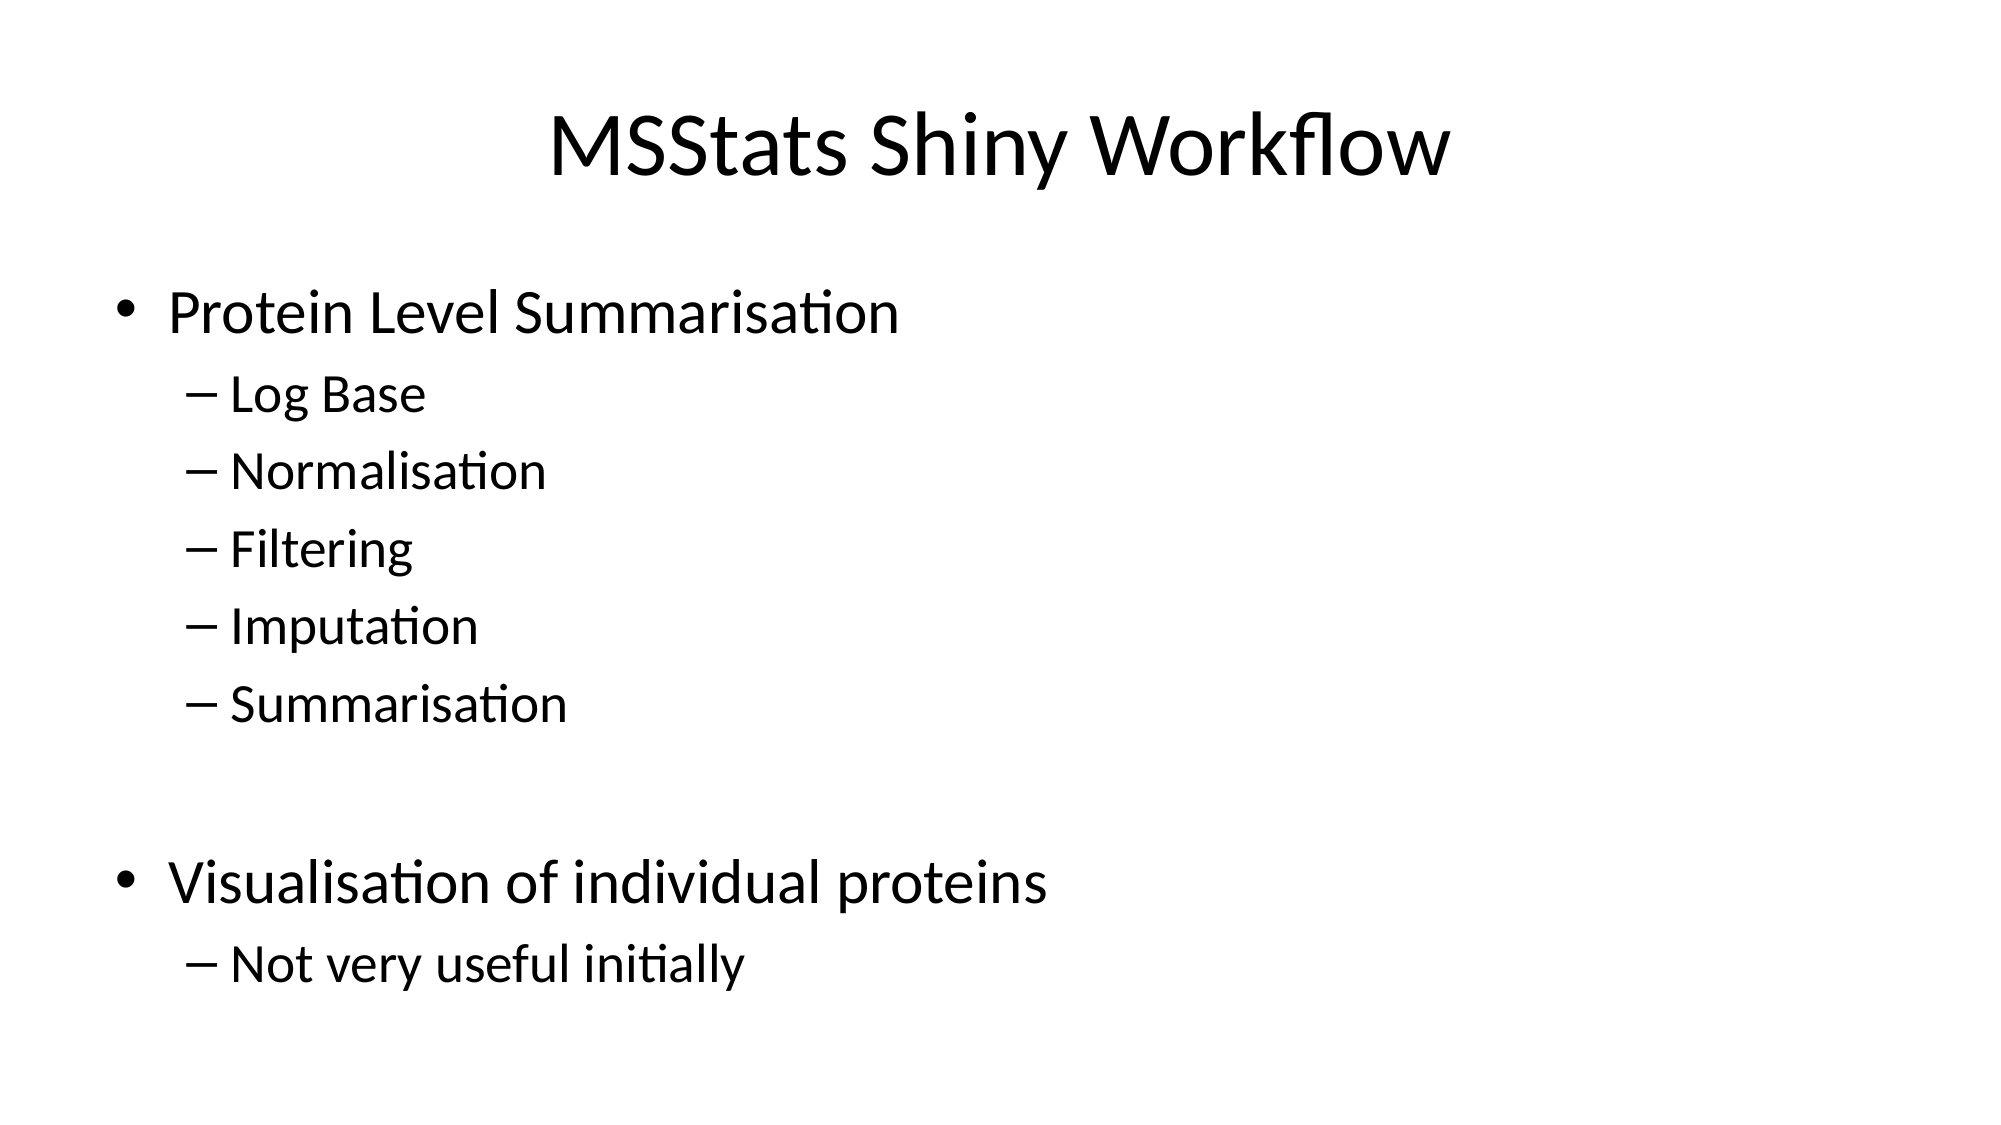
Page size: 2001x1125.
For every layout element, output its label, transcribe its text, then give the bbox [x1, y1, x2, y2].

list Protein Level Summarisation Log Base Normalisation Filtering Imputation Summarisation Visualisation of individual proteins Not very useful initially [99, 262, 1900, 1005]
title MSStats Shiny Workflow [99, 45, 1900, 233]
